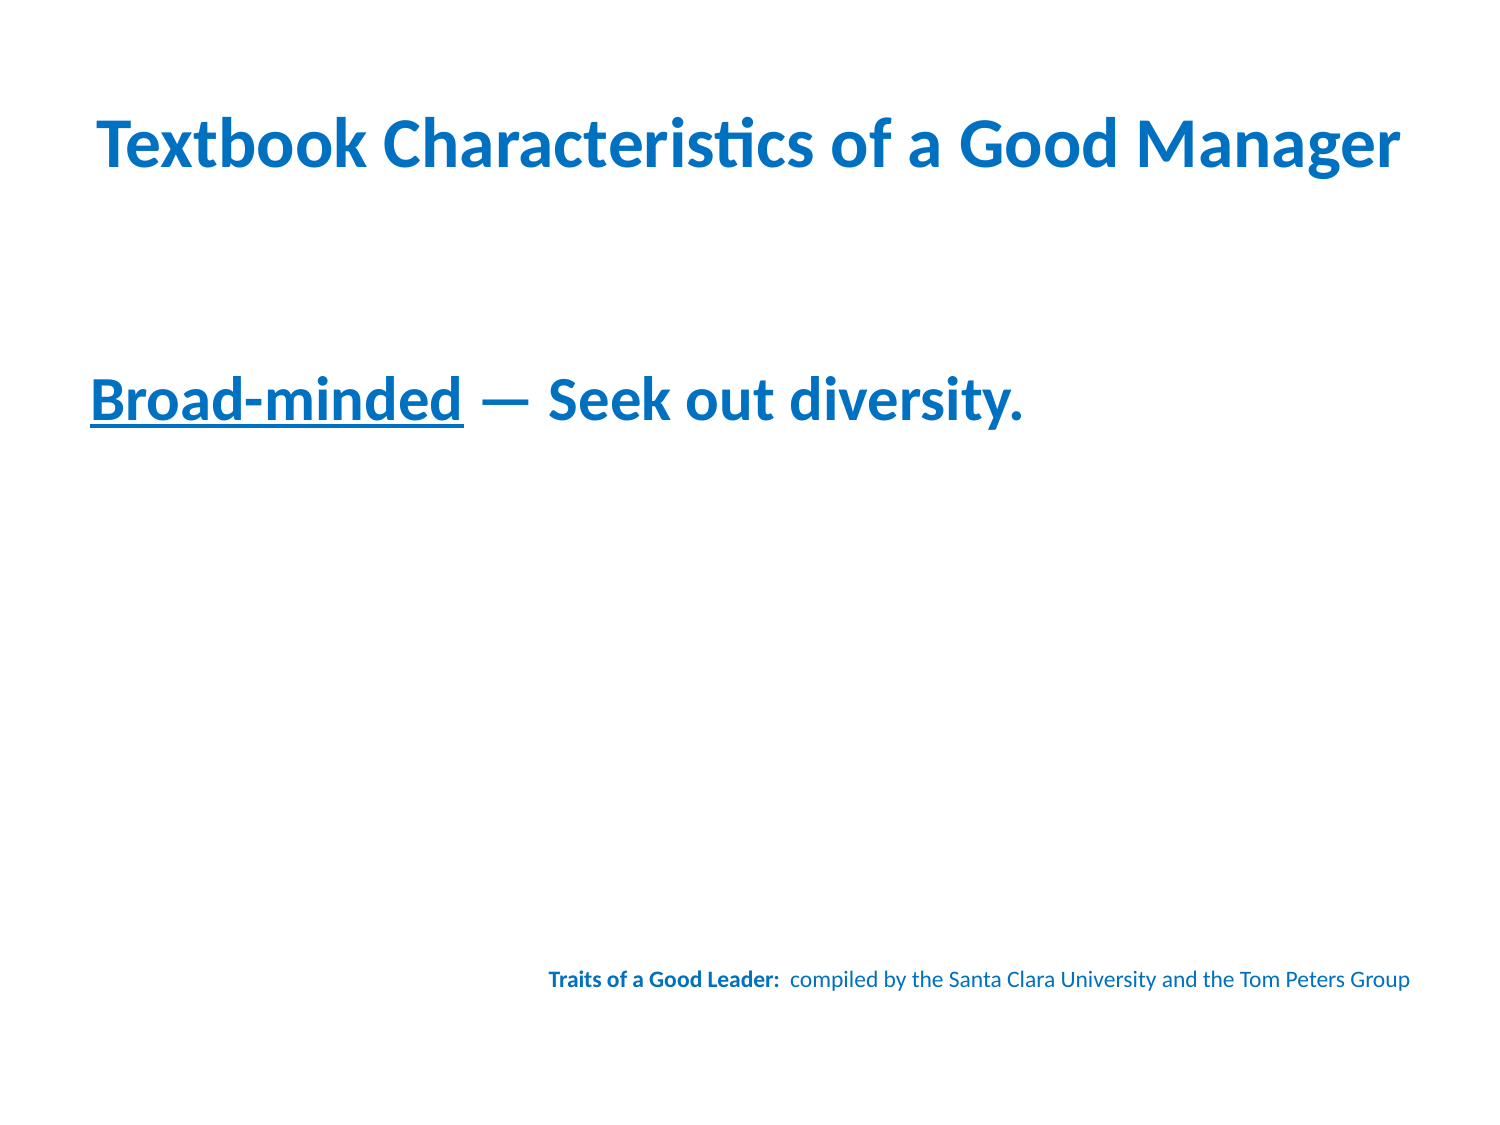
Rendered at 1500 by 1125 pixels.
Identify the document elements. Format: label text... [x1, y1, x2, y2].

title Textbook Characteristics of a Good Manager [75, 45, 1425, 233]
list Broad-minded — Seek out diversity. Traits of a Good Leader: compiled by the Santa Clara University and the Tom Peters Group [75, 262, 1425, 1005]
